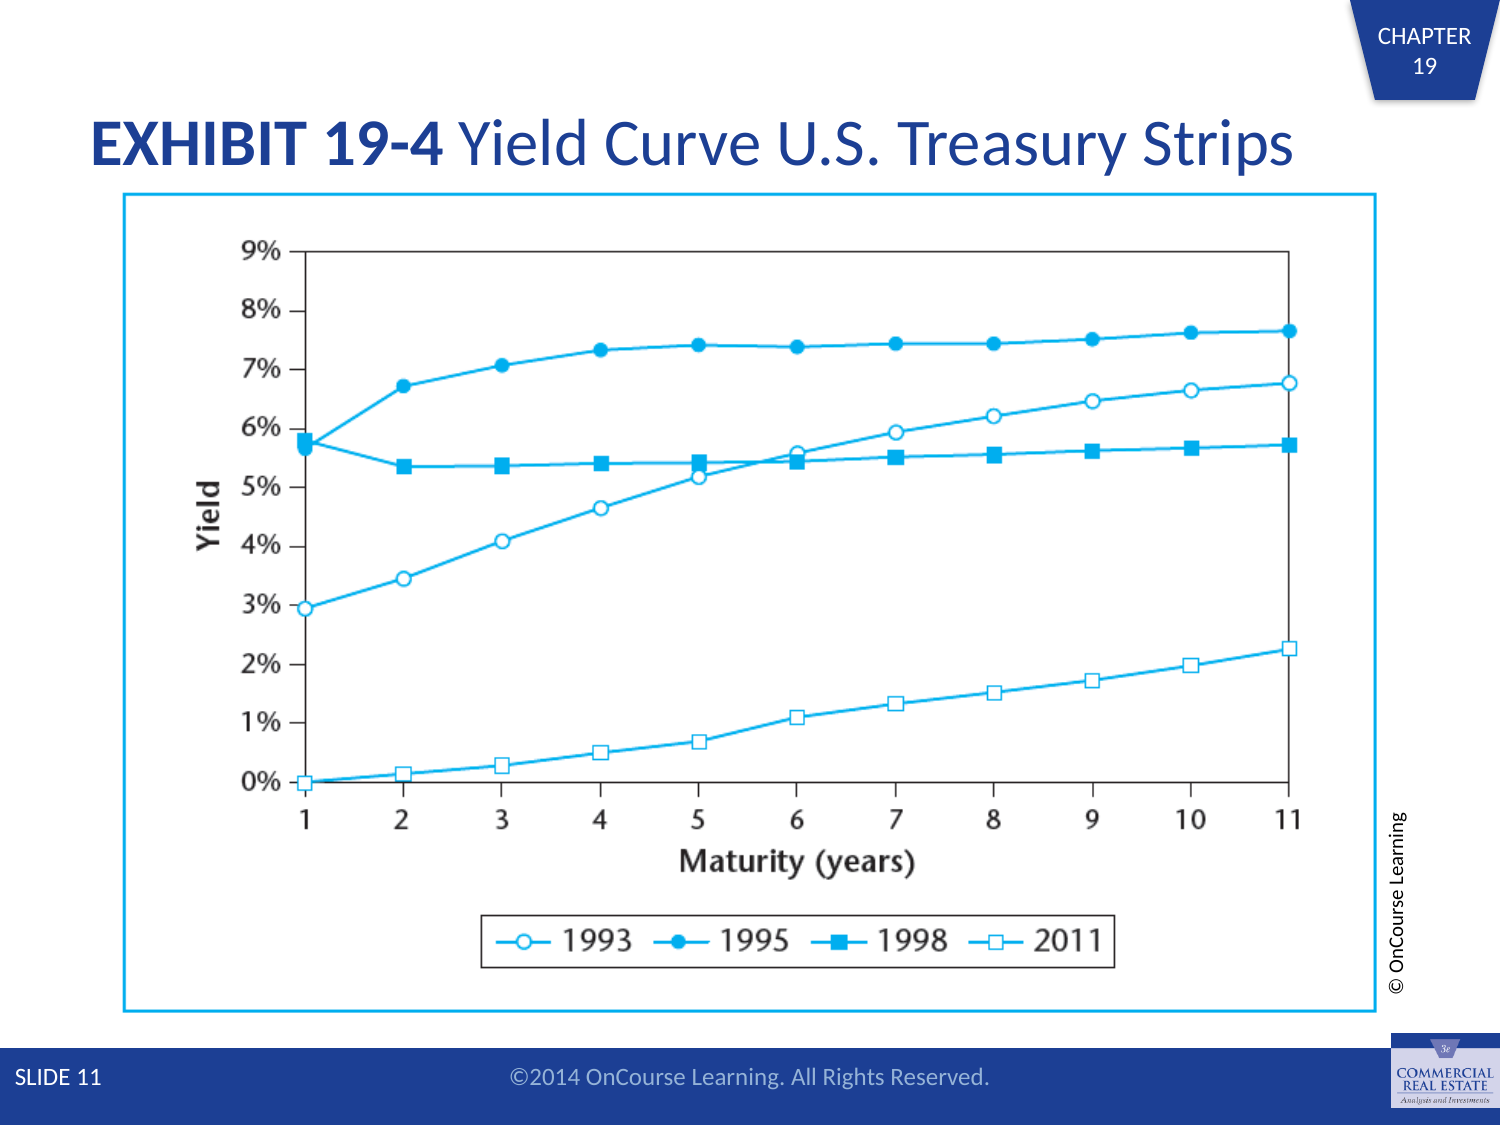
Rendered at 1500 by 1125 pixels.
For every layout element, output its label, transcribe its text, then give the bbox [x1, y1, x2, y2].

slide_number SLIDE 11 [0, 1052, 350, 1113]
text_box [120, 190, 1416, 1017]
picture [1391, 1033, 1500, 1108]
title EXHIBIT 19-4 Yield Curve U.S. Treasury Strips [75, 45, 1375, 233]
